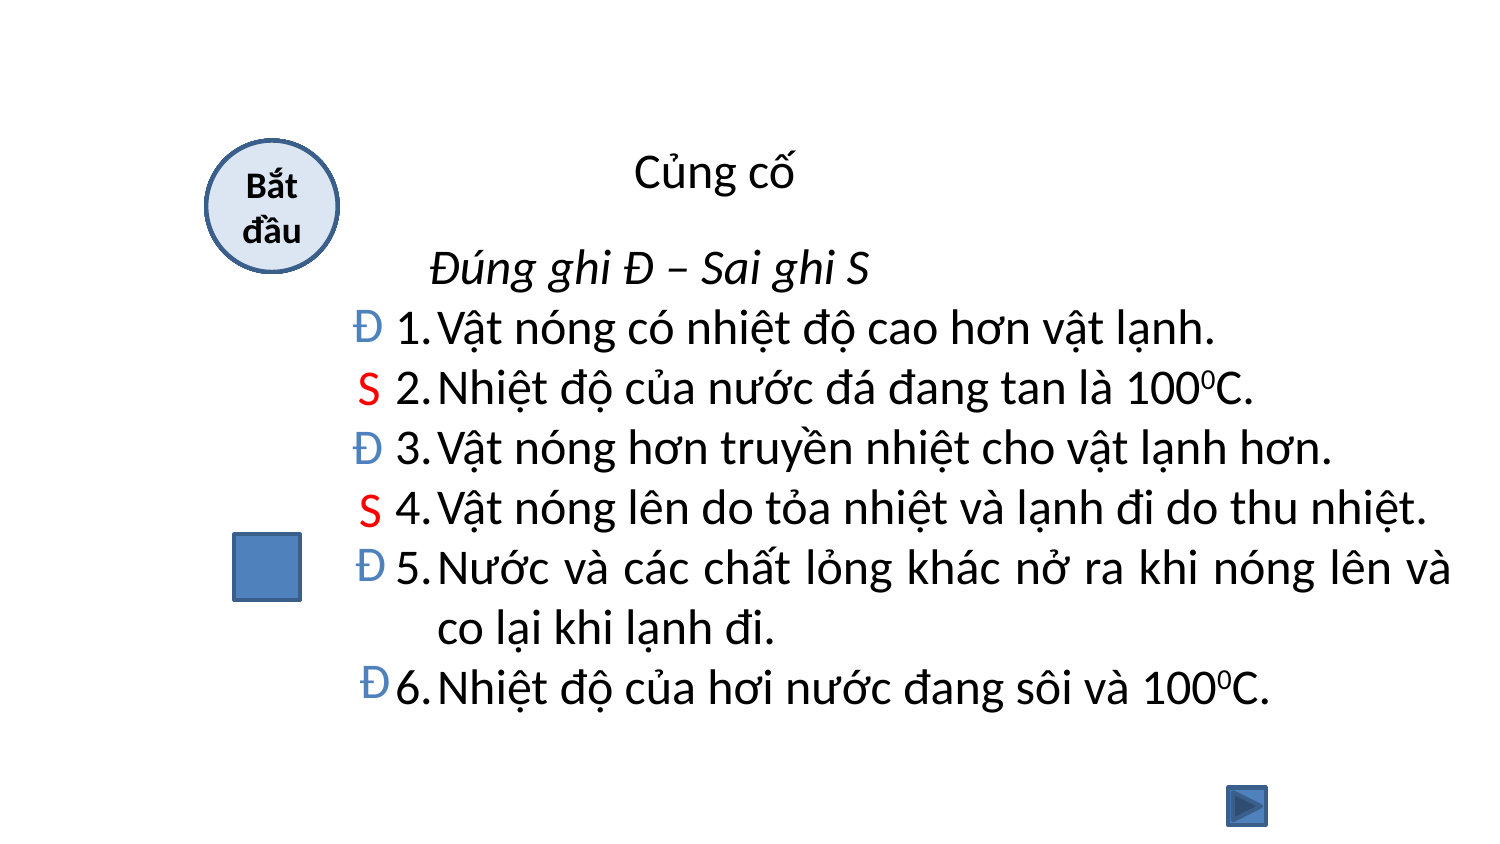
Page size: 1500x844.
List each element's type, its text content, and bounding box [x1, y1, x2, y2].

list Củng cố [607, 131, 891, 207]
text_box S [342, 348, 396, 424]
text_box [1226, 785, 1268, 827]
text_box Đúng ghi Đ – Sai ghi S Vật nóng có nhiệt độ cao hơn vật lạnh. Nhiệt độ của nước đá đang tan là 1000C. Vật nóng hơn truyền nhiệt cho vật lạnh hơn. Vật nóng lên do tỏa nhiệt và lạnh đi do thu nhiệt. Nước và các chất lỏng khác nở ra khi nóng lên và co lại khi lạnh đi. Nhiệt độ của hơi nước đang sôi và 1000C. [380, 227, 1468, 782]
text_box Đ [340, 524, 402, 600]
text_box Đ [337, 407, 429, 482]
text_box Bắt đầu [204, 138, 340, 274]
text_box [232, 532, 302, 602]
text_box Đ [337, 285, 416, 361]
text_box Đ [344, 641, 406, 717]
text_box S [344, 469, 397, 545]
